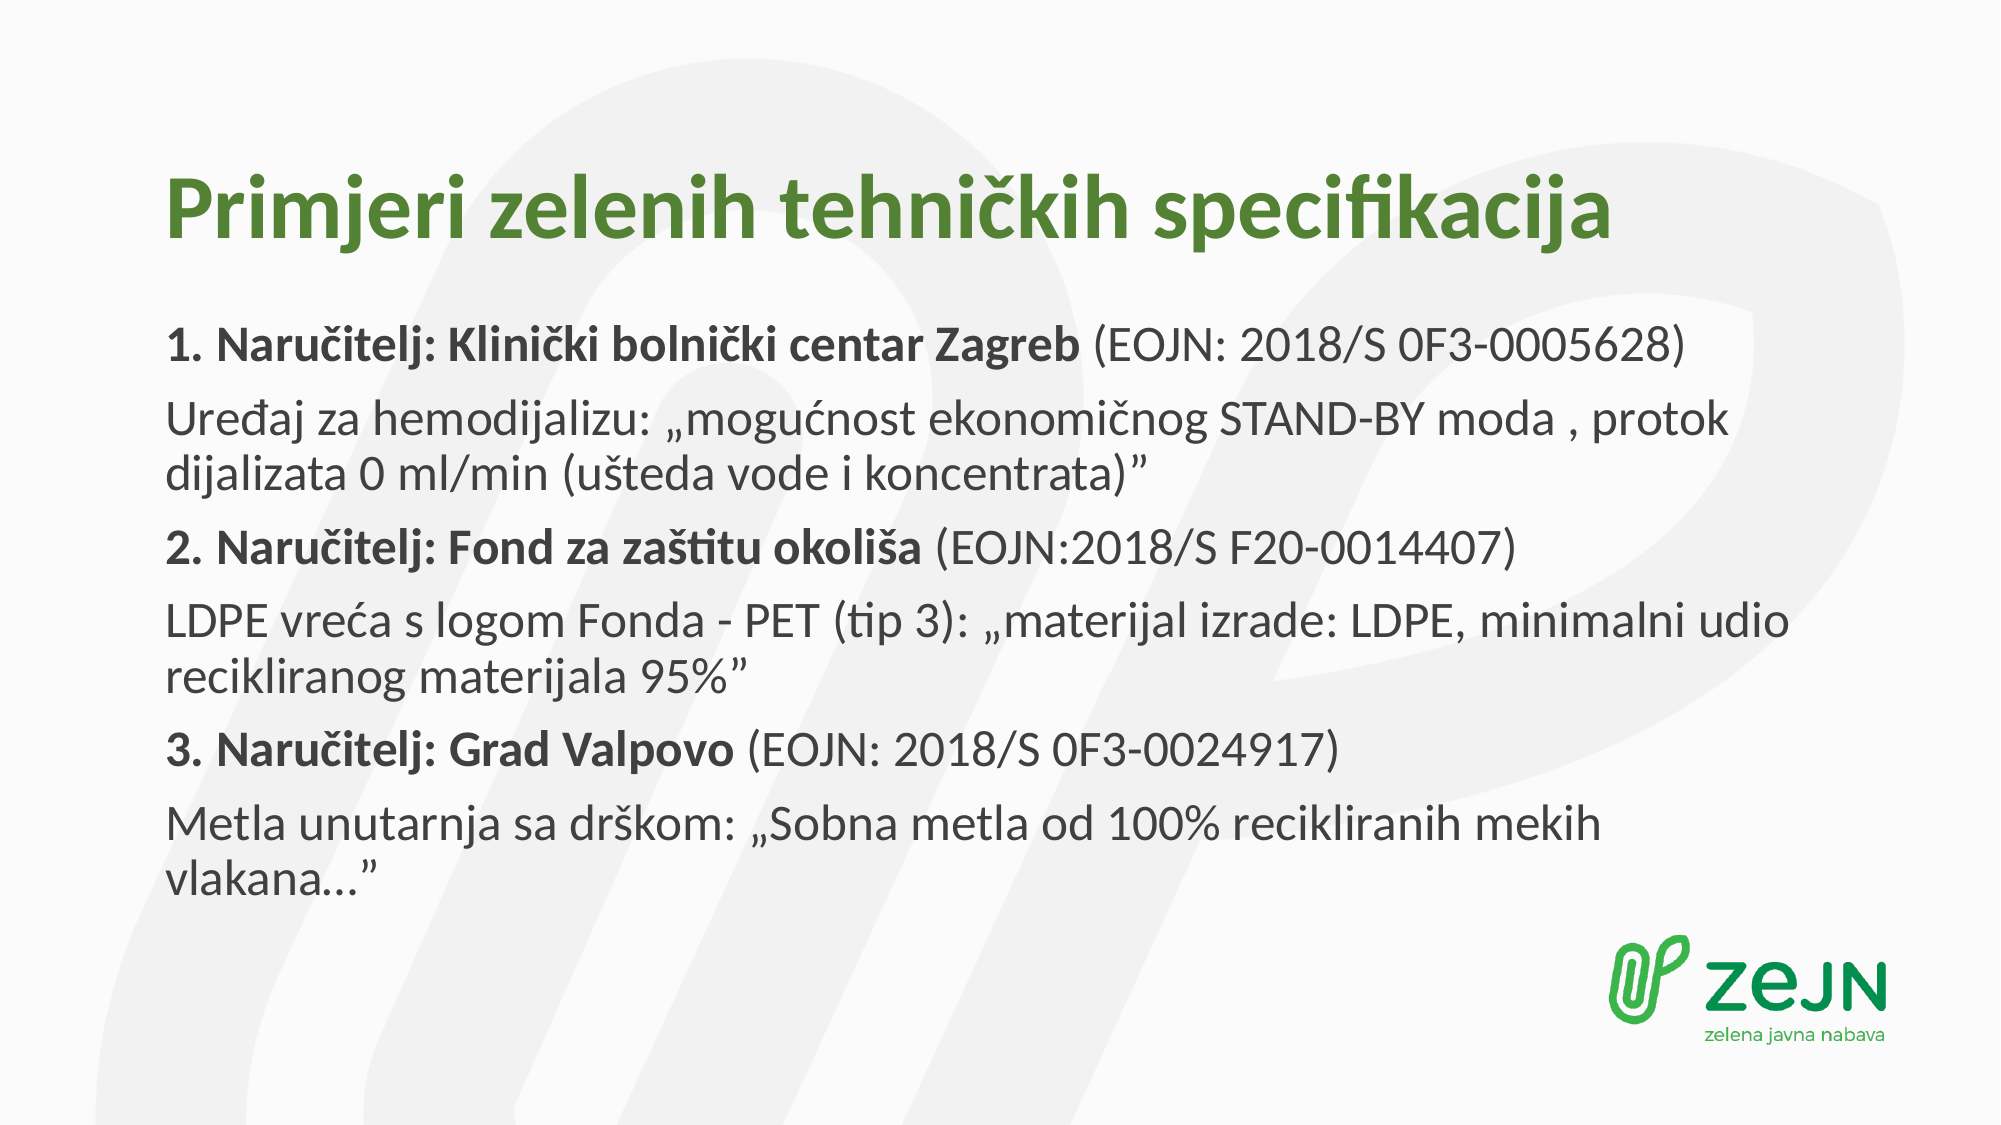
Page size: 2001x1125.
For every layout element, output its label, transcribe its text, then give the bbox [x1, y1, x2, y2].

picture [0, 0, 2000, 1125]
title Primjeri zelenih tehničkih specifikacija [150, 127, 1829, 291]
list 1. Naručitelj: Klinički bolnički centar Zagreb (EOJN: 2018/S 0F3-0005628) Uređaj za hemodijalizu: „mogućnost ekonomičnog STAND-BY moda , protok dijalizata 0 ml/min (ušteda vode i koncentrata)” 2. Naručitelj: Fond za zaštitu okoliša (EOJN:2018/S F20-0014407) LDPE vreća s logom Fonda - PET (tip 3): „materijal izrade: LDPE, minimalni udio recikliranog materijala 95%” 3. Naručitelj: Grad Valpovo (EOJN: 2018/S 0F3-0024917) Metla unutarnja sa drškom: „Sobna metla od 100% recikliranih mekih vlakana…” [150, 310, 1829, 916]
